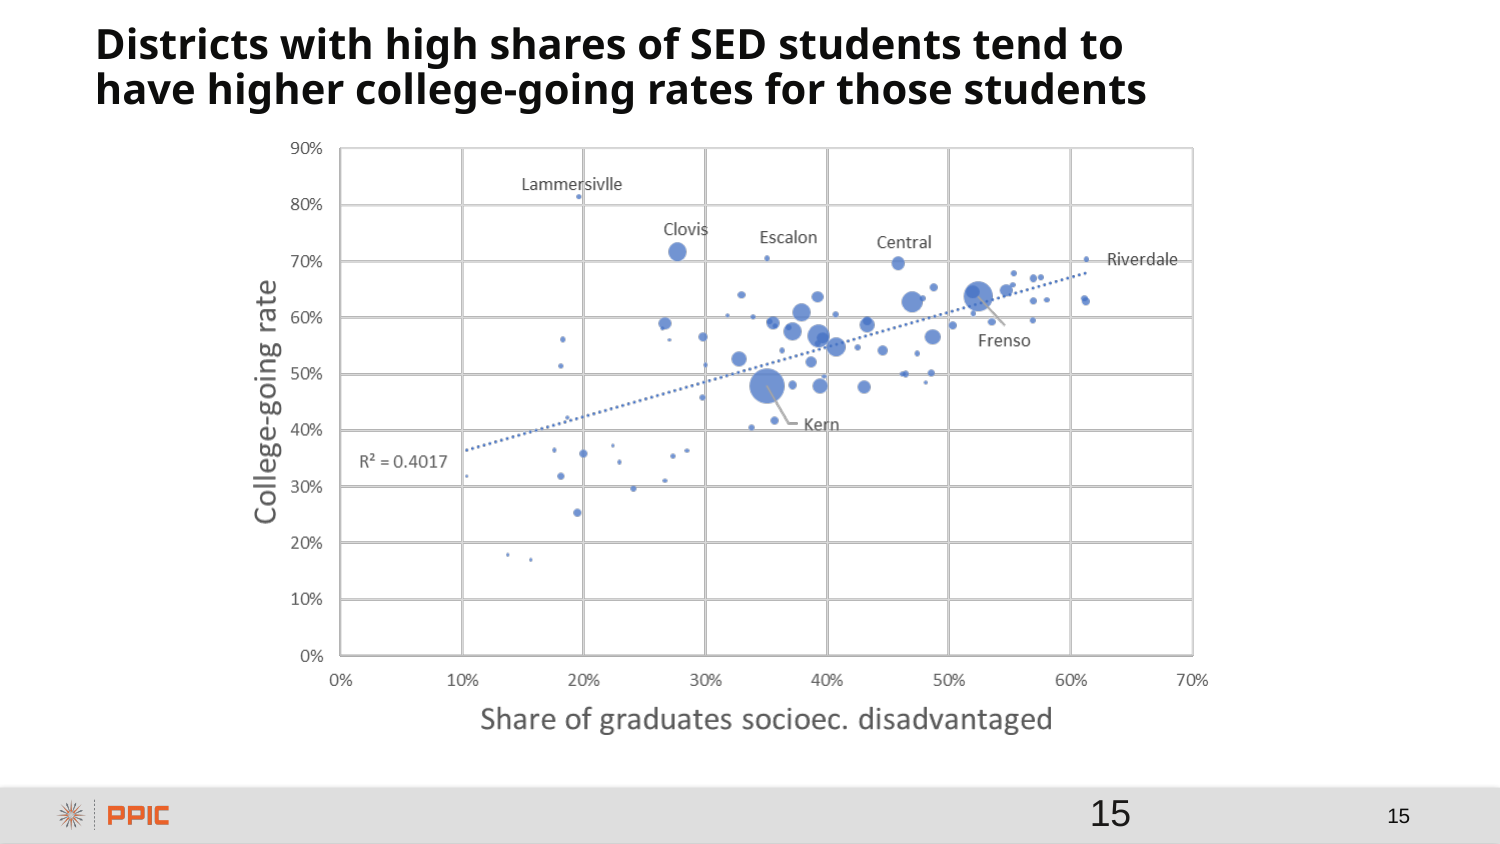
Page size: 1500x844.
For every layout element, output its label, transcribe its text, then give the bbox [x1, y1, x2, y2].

picture [238, 136, 1262, 783]
slide_number 15 [1074, 782, 1425, 827]
title Districts with high shares of SED students tend to have higher college-going rates for those students [94, 23, 1200, 77]
